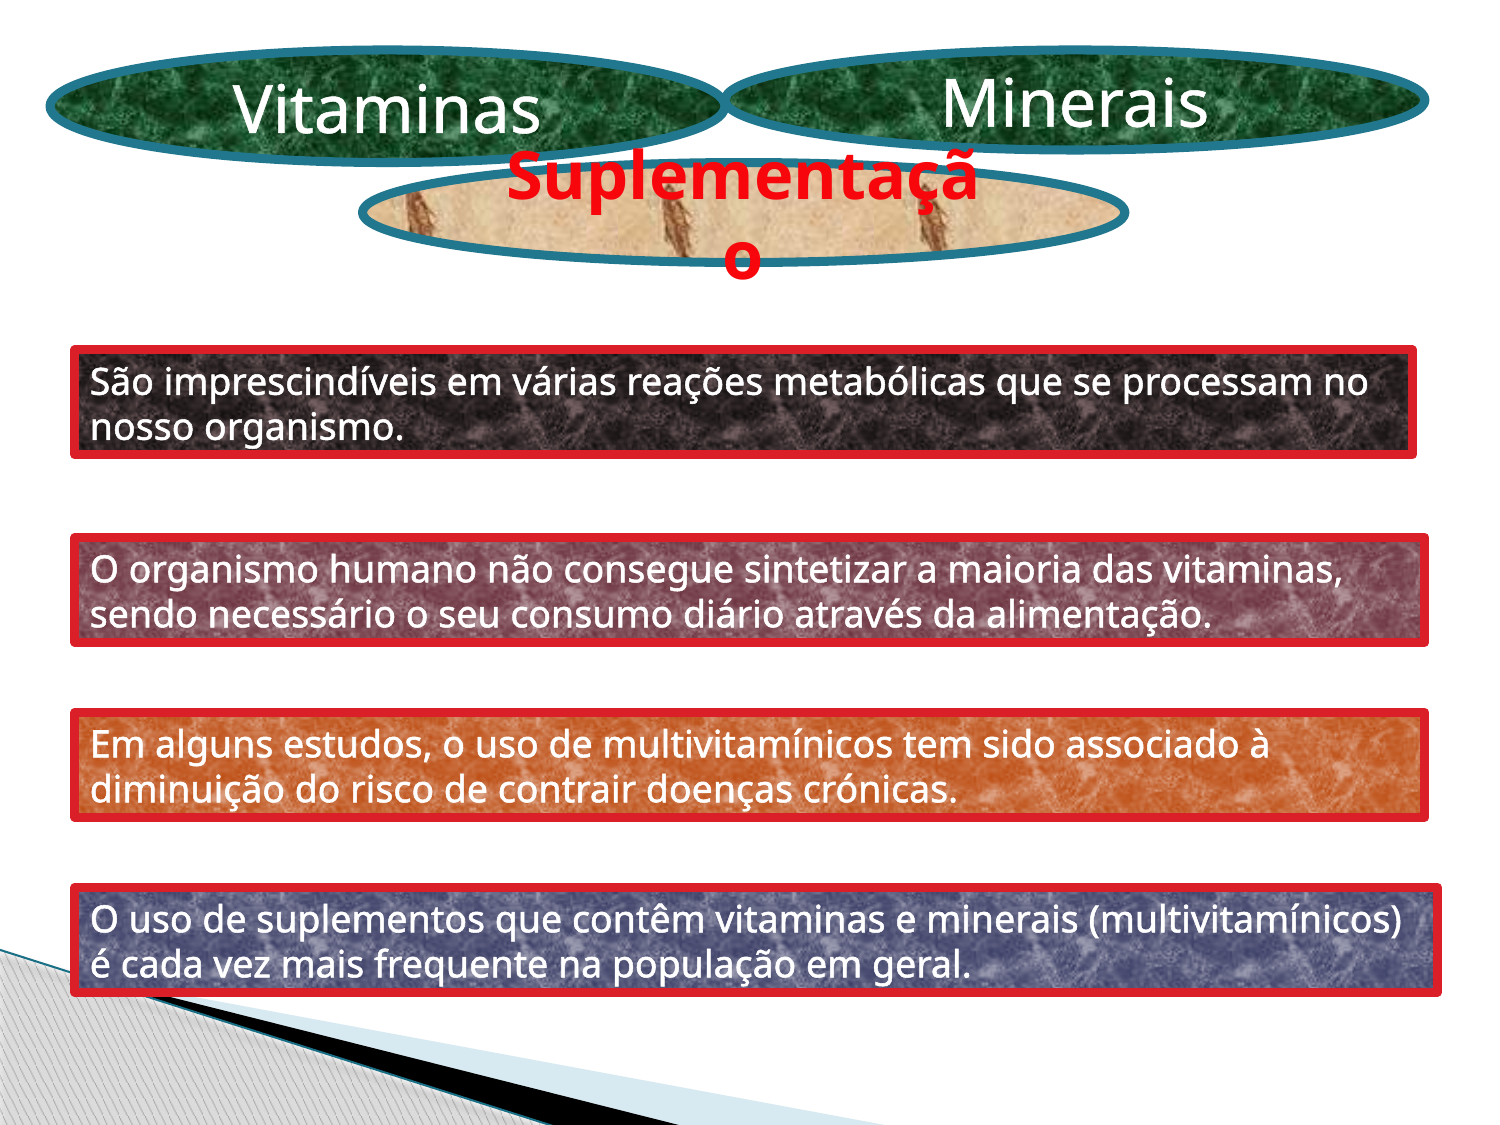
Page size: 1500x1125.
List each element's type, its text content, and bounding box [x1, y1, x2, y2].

text_box O uso de suplementos que contêm vitaminas e minerais (multivitamínicos) é cada vez mais frequente na população em geral. [70, 883, 1442, 997]
text_box Vitaminas [45, 45, 730, 168]
text_box São imprescindíveis em várias reações metabólicas que se processam no nosso organismo. [70, 345, 1417, 459]
text_box O organismo humano não consegue sintetizar a maioria das vitaminas, sendo necessário o seu consumo diário através da alimentação. [70, 533, 1429, 647]
text_box Suplementação [358, 158, 1130, 268]
text_box Em alguns estudos, o uso de multivitamínicos tem sido associado à diminuição do risco de contrair doenças crónicas. [70, 708, 1429, 822]
text_box Minerais [723, 45, 1430, 155]
